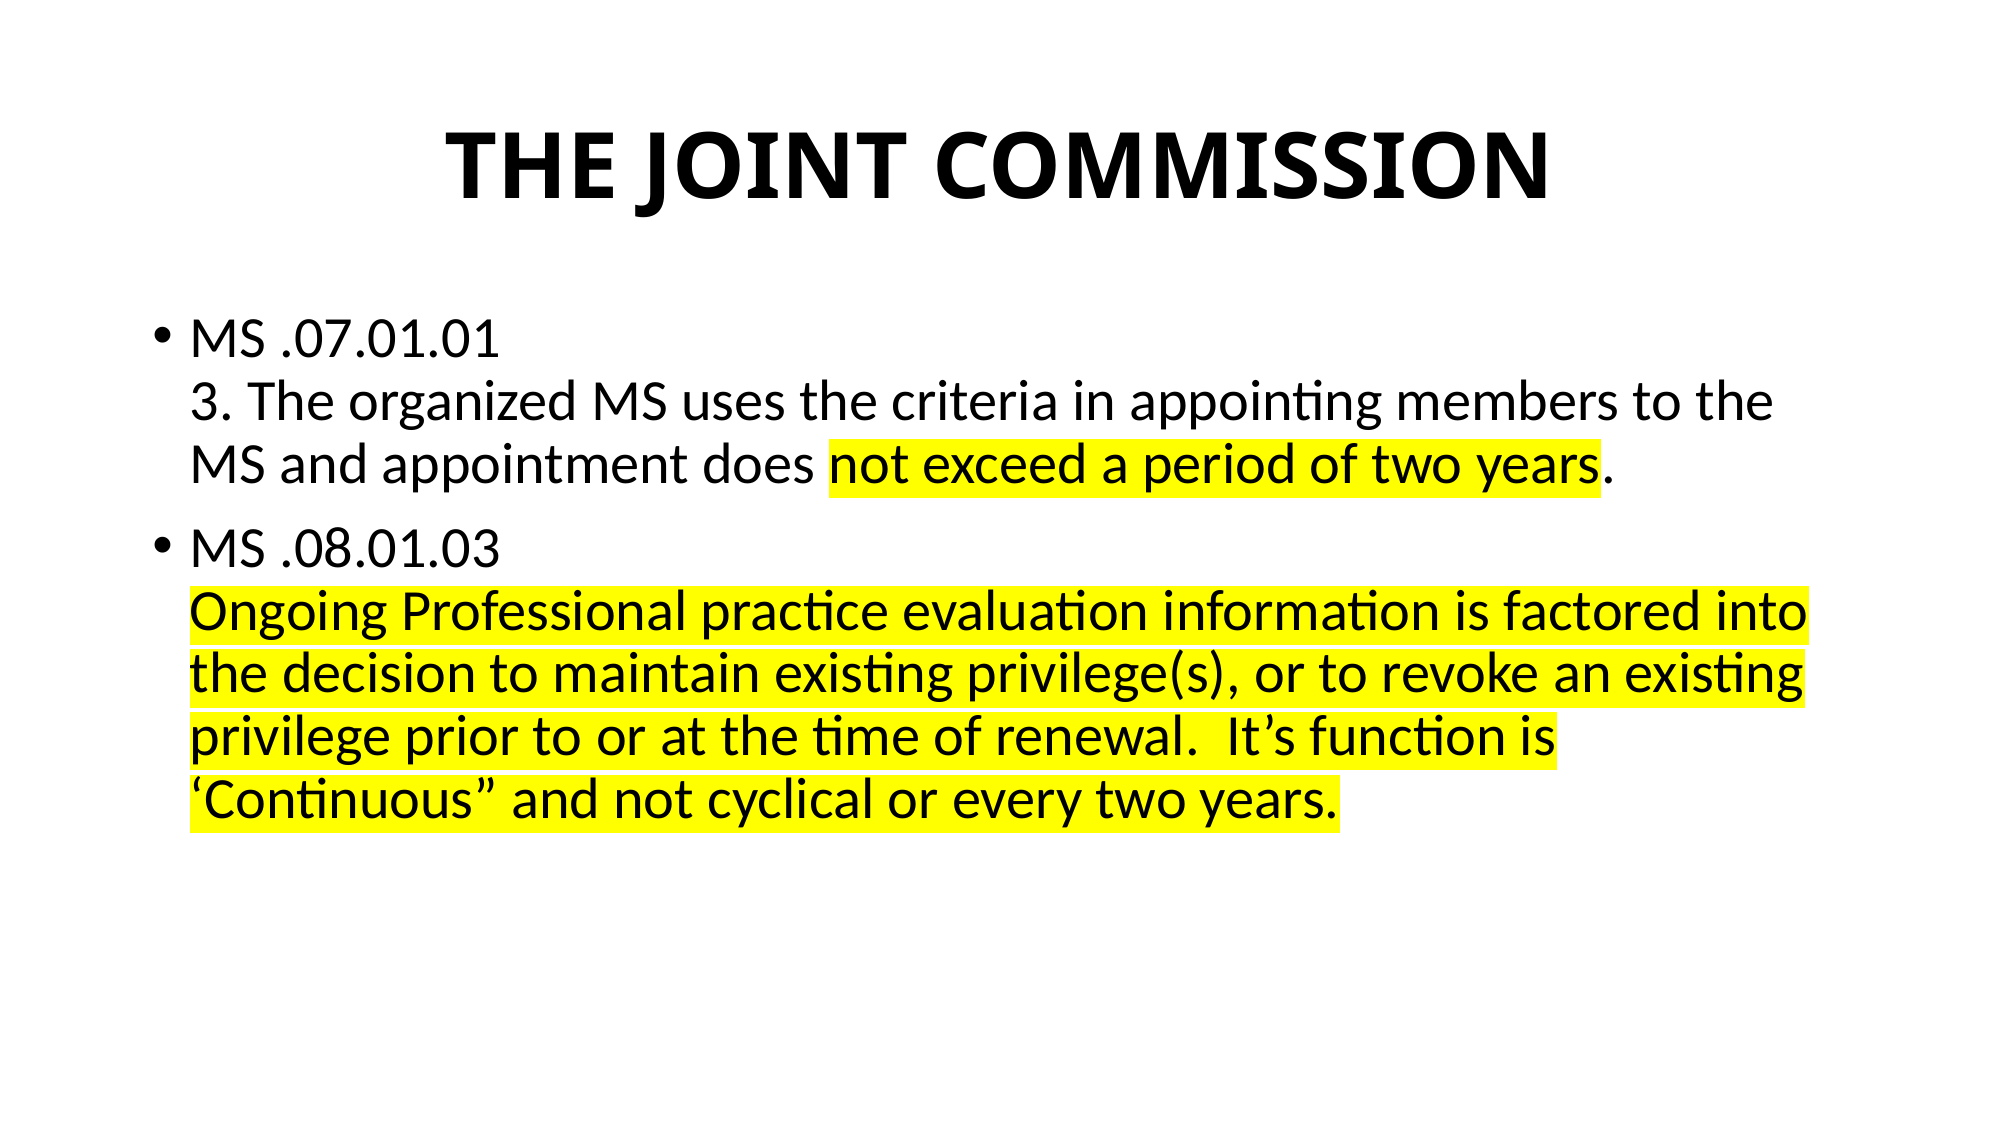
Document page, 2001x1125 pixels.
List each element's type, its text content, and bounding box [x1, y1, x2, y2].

list MS .07.01.01 3. The organized MS uses the criteria in appointing members to the MS and appointment does not exceed a period of two years. MS .08.01.03 Ongoing Professional practice evaluation information is factored into the decision to maintain existing privilege(s), or to revoke an existing privilege prior to or at the time of renewal. It’s function is ‘Continuous” and not cyclical or every two years. [137, 299, 1863, 1014]
title THE JOINT COMMISSION [137, 59, 1863, 278]
